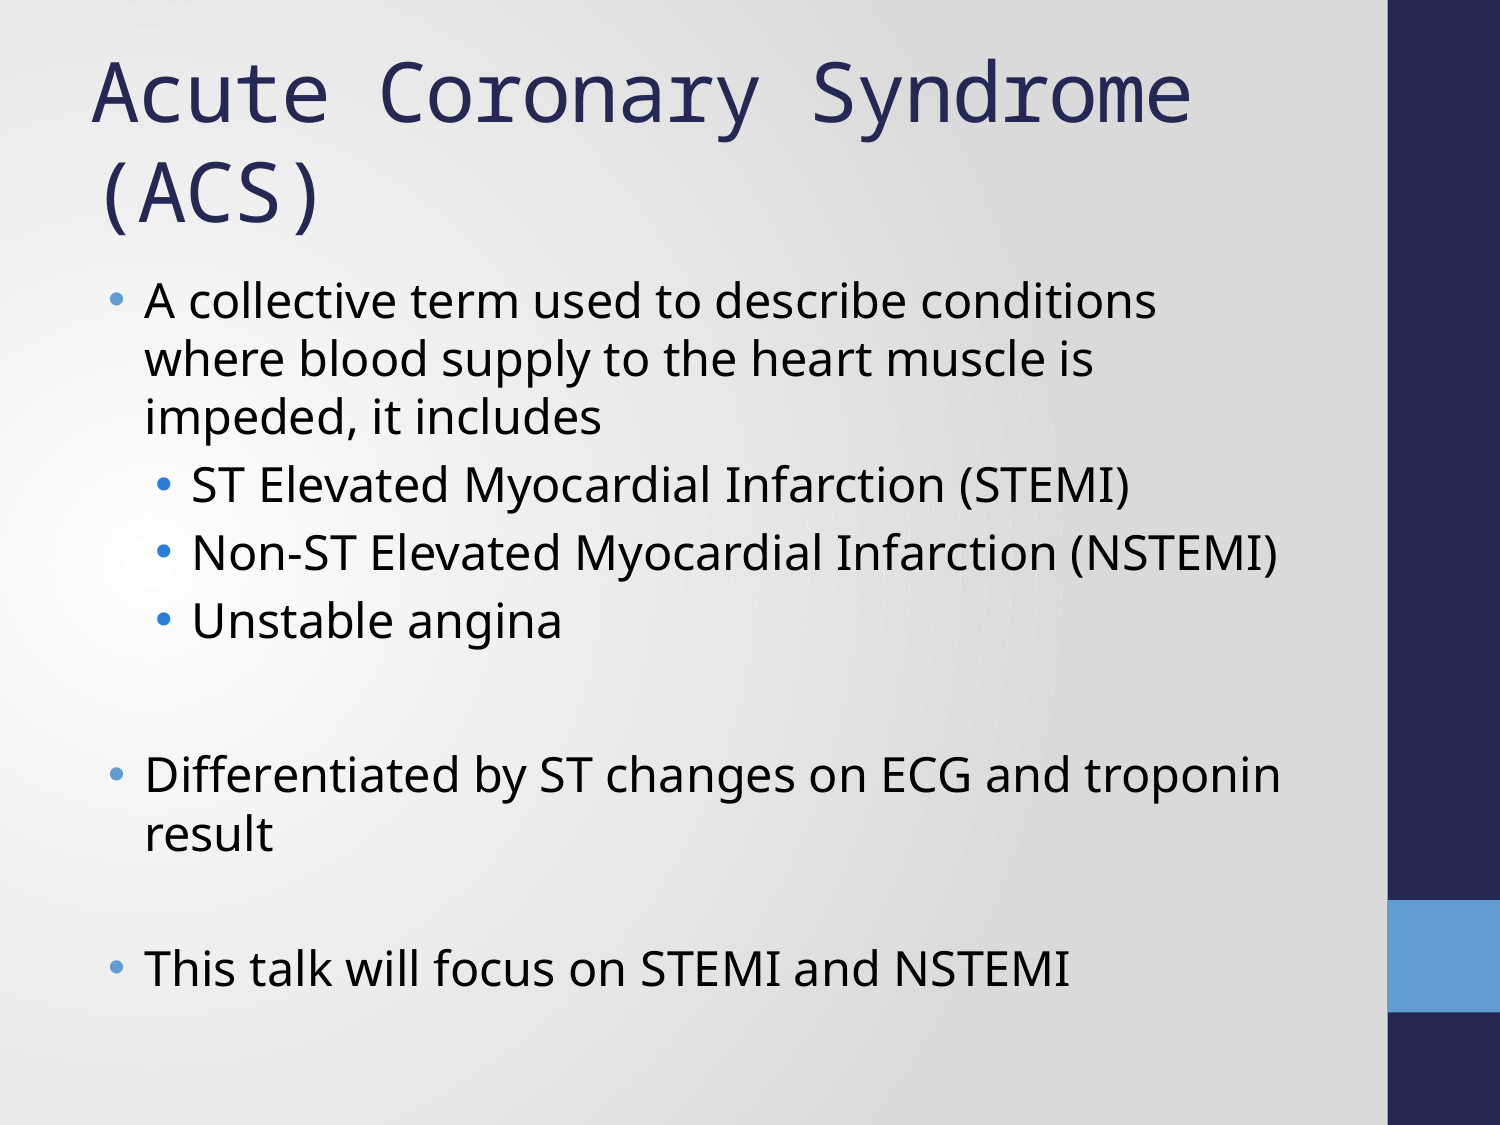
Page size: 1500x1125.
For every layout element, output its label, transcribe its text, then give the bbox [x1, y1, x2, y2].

list A collective term used to describe conditions where blood supply to the heart muscle is impeded, it includes ST Elevated Myocardial Infarction (STEMI) Non-ST Elevated Myocardial Infarction (NSTEMI) Unstable angina Differentiated by ST changes on ECG and troponin result This talk will focus on STEMI and NSTEMI [75, 262, 1325, 1050]
title Acute Coronary Syndrome (ACS) [75, 45, 1325, 233]
